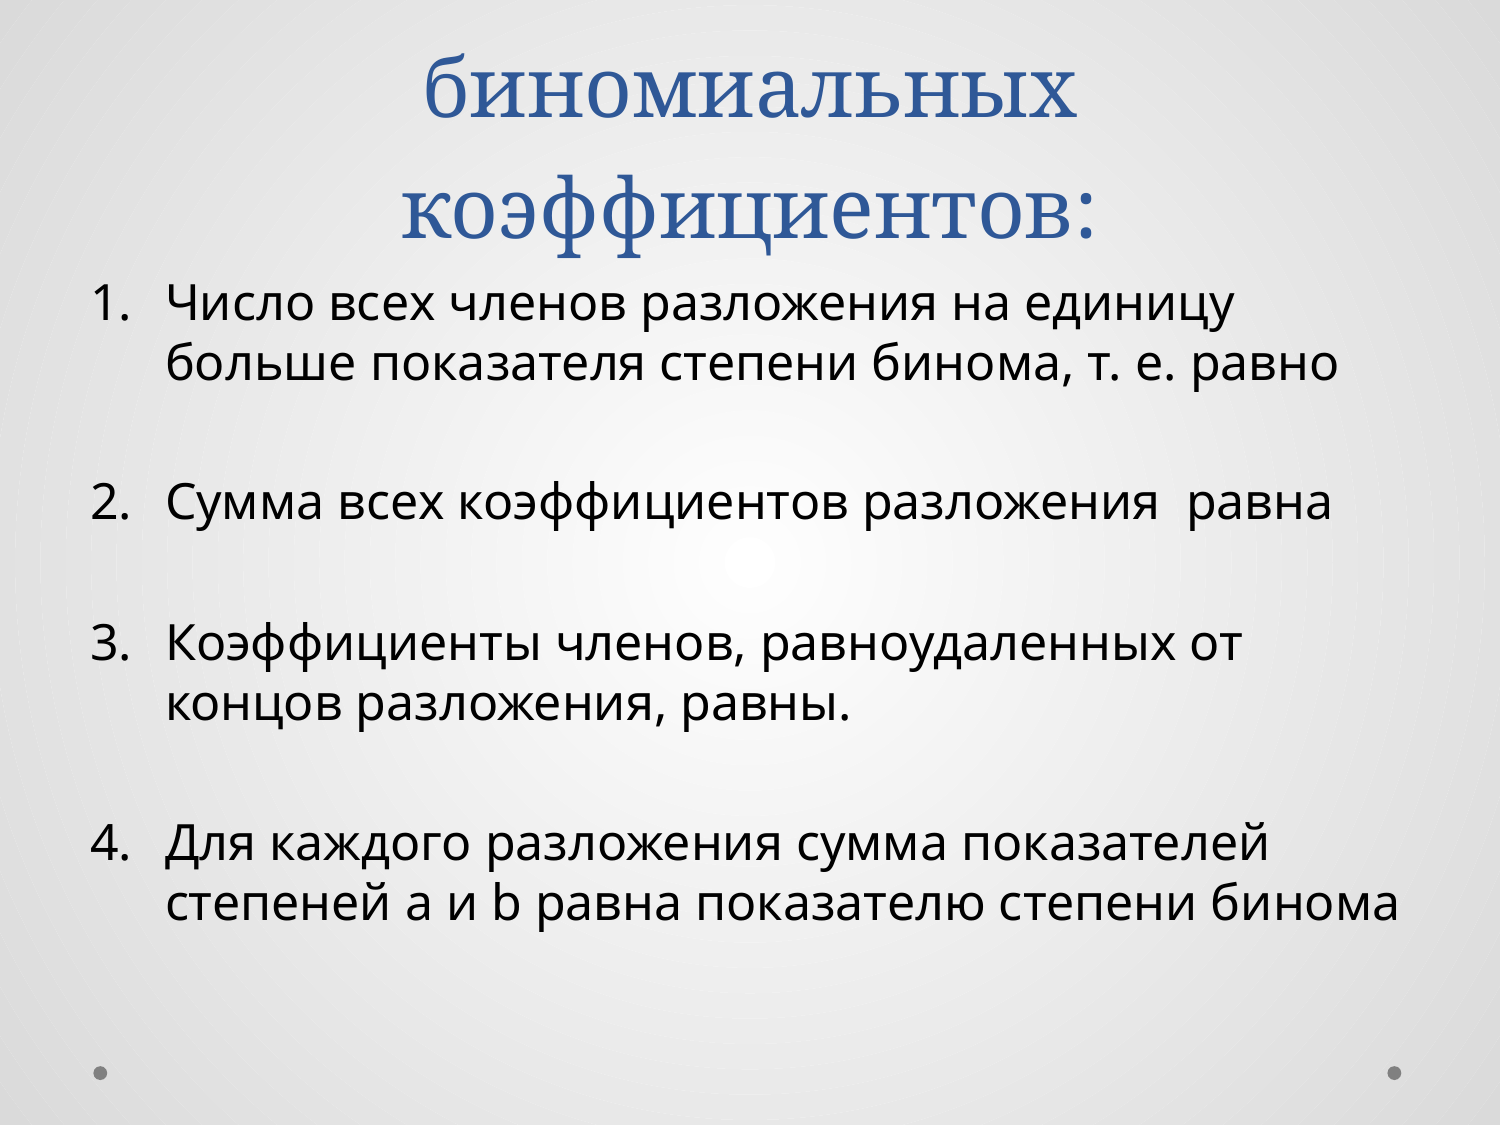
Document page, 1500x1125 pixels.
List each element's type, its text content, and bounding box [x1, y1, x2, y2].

title Основные свойства биномиальных коэффициентов: [75, 0, 1425, 263]
